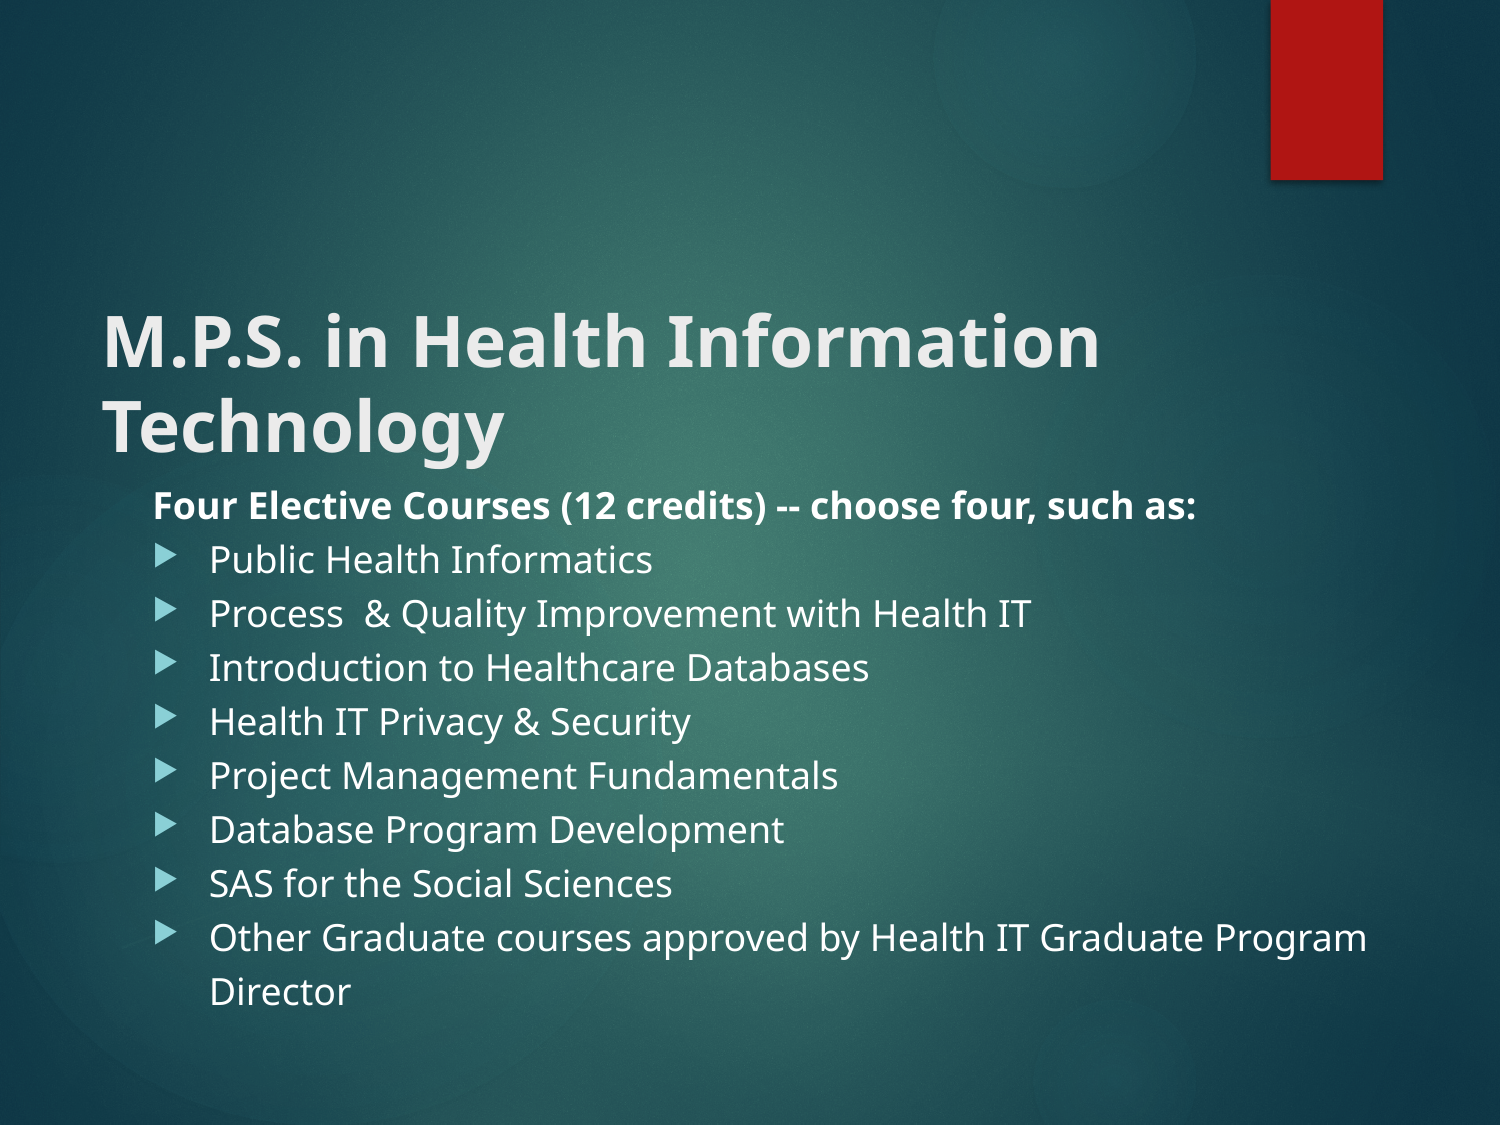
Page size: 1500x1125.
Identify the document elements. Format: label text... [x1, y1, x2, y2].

list Four Elective Courses (12 credits) -- choose four, such as: Public Health Informatics Process & Quality Improvement with Health IT Introduction to Healthcare Databases Health IT Privacy & Security Project Management Fundamentals Database Program Development SAS for the Social Sciences Other Graduate courses approved by Health IT Graduate Program Director [137, 474, 1488, 1125]
title M.P.S. in Health Information Technology [86, 288, 1437, 477]
